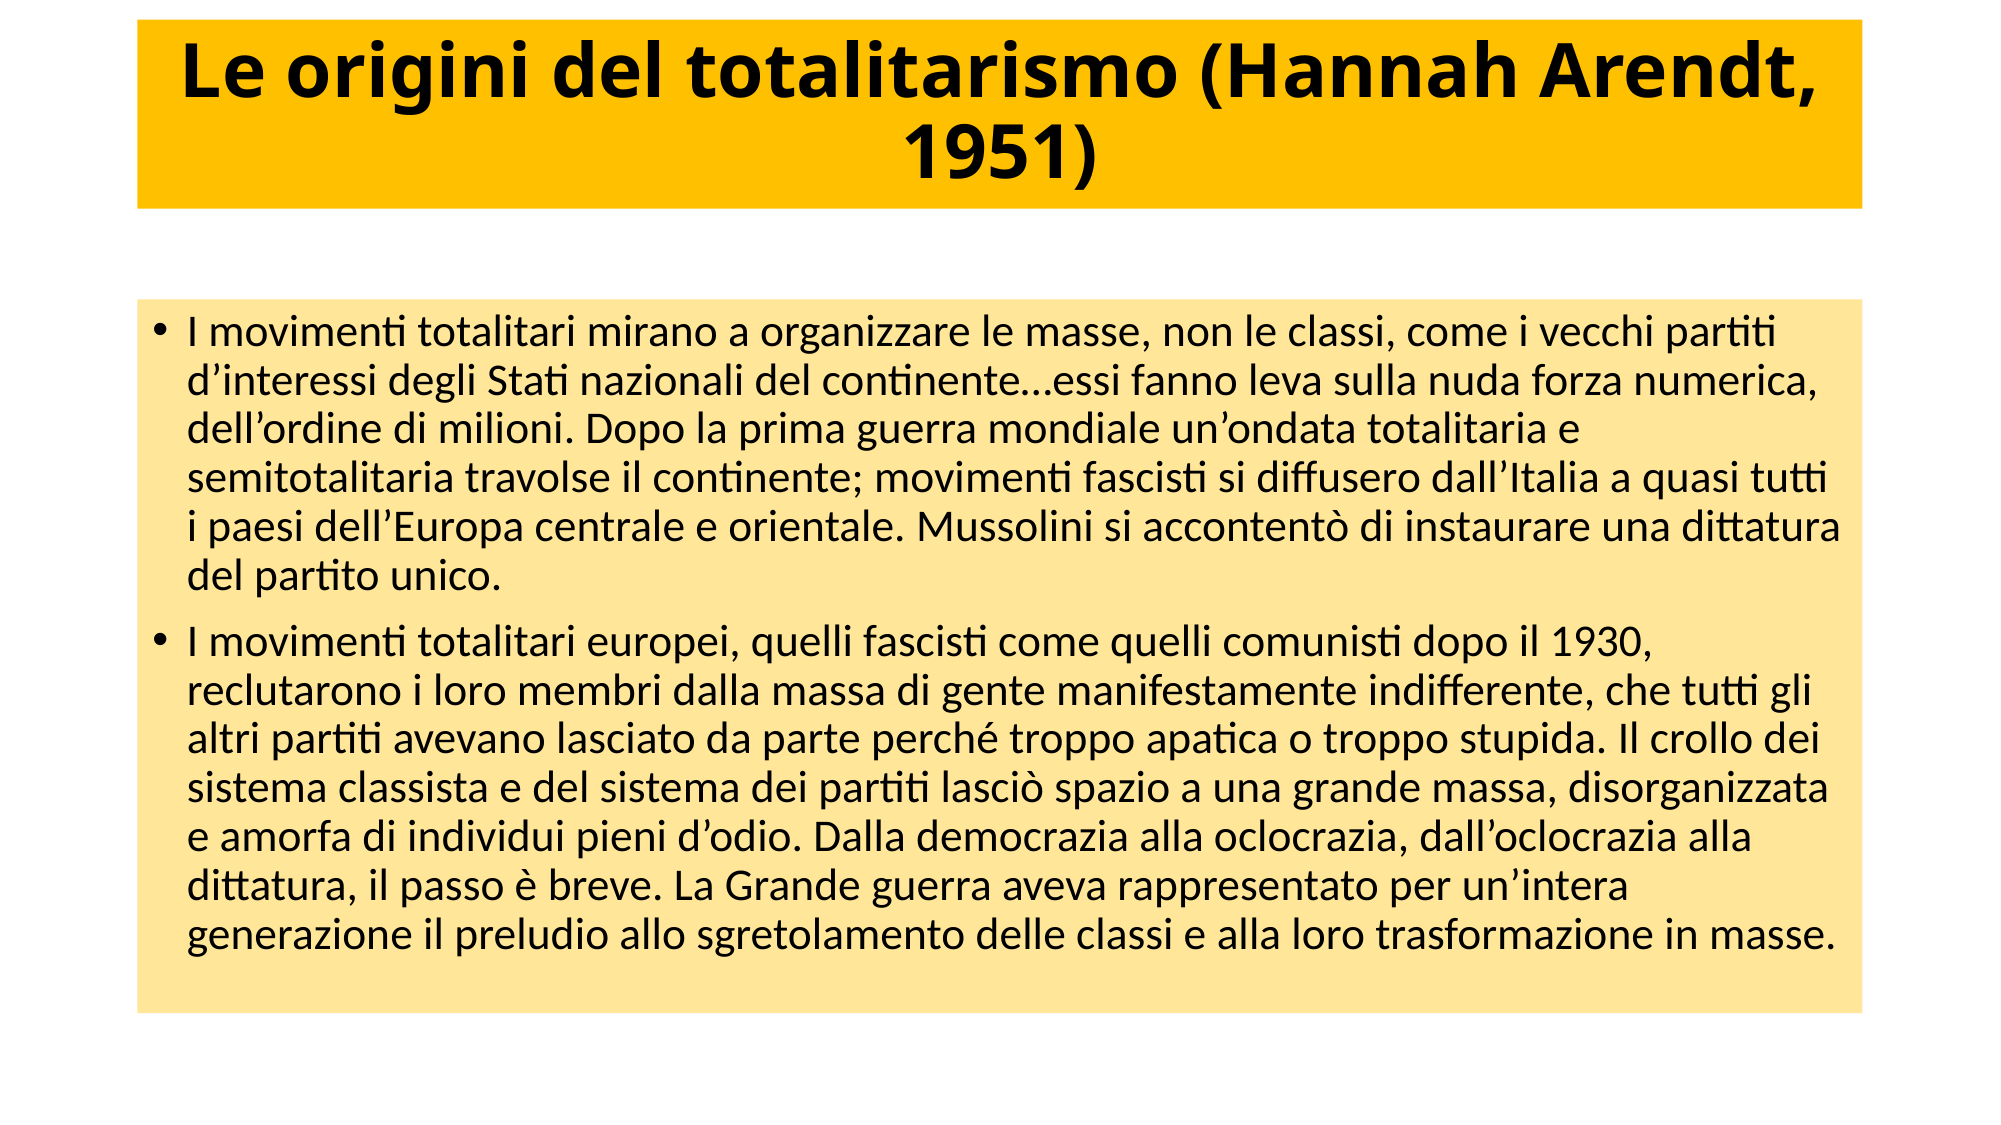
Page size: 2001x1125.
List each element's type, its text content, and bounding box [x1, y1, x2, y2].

title Le origini del totalitarismo (Hannah Arendt, 1951) [137, 19, 1863, 209]
list I movimenti totalitari mirano a organizzare le masse, non le classi, come i vecchi partiti d’interessi degli Stati nazionali del continente…essi fanno leva sulla nuda forza numerica, dell’ordine di milioni. Dopo la prima guerra mondiale un’ondata totalitaria e semitotalitaria travolse il continente; movimenti fascisti si diffusero dall’Italia a quasi tutti i paesi dell’Europa centrale e orientale. Mussolini si accontentò di instaurare una dittatura del partito unico. I movimenti totalitari europei, quelli fascisti come quelli comunisti dopo il 1930, reclutarono i loro membri dalla massa di gente manifestamente indifferente, che tutti gli altri partiti avevano lasciato da parte perché troppo apatica o troppo stupida. Il crollo dei sistema classista e del sistema dei partiti lasciò spazio a una grande massa, disorganizzata e amorfa di individui pieni d’odio. Dalla democrazia alla oclocrazia, dall’oclocrazia alla dittatura, il passo è breve. La Grande guerra aveva rappresentato per un’intera generazione il preludio allo sgretolamento delle classi e alla loro trasformazione in masse. [137, 299, 1863, 1014]
